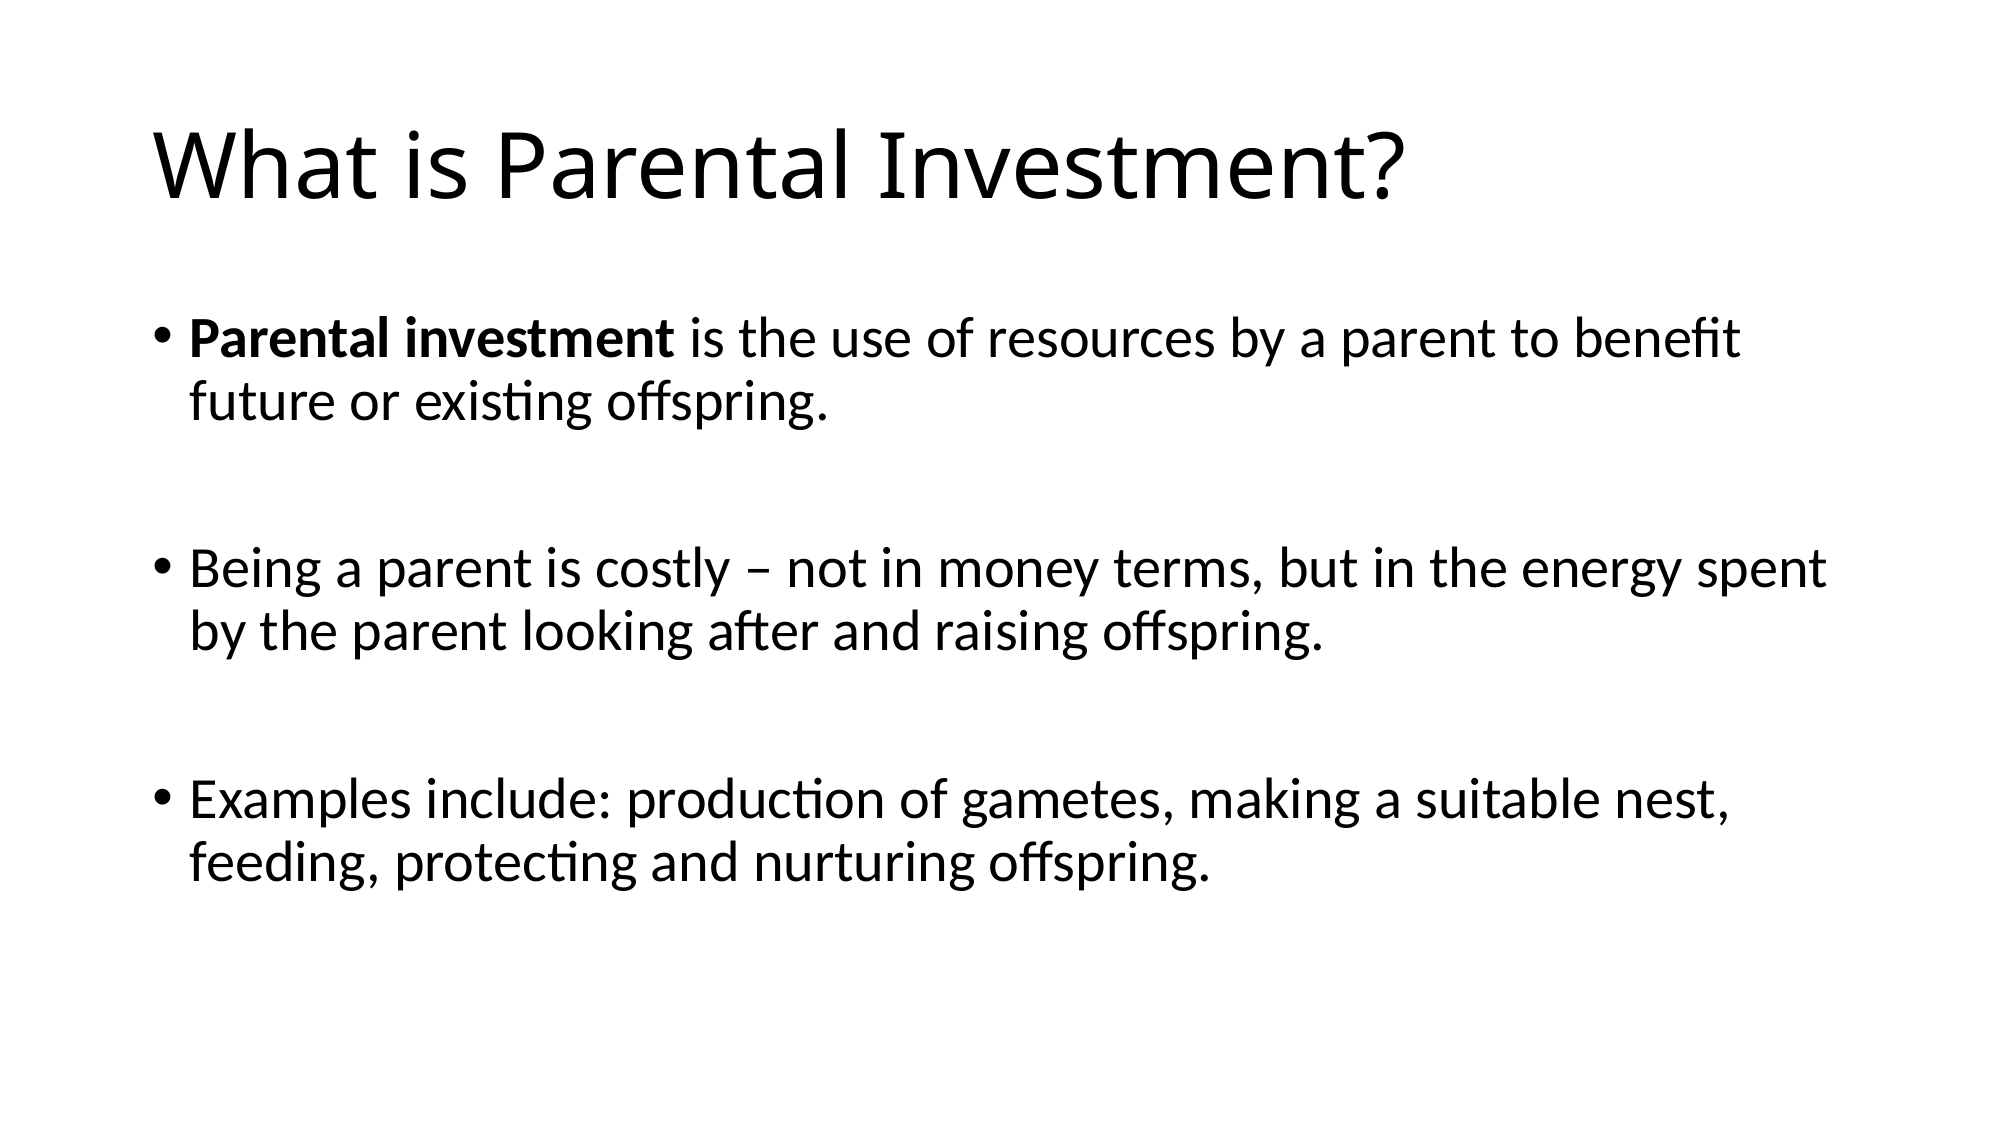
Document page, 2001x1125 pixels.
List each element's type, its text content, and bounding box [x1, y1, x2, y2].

title What is Parental Investment? [137, 59, 1863, 278]
list Parental investment is the use of resources by a parent to benefit future or existing offspring. Being a parent is costly – not in money terms, but in the energy spent by the parent looking after and raising offspring. Examples include: production of gametes, making a suitable nest, feeding, protecting and nurturing offspring. [137, 299, 1863, 1014]
